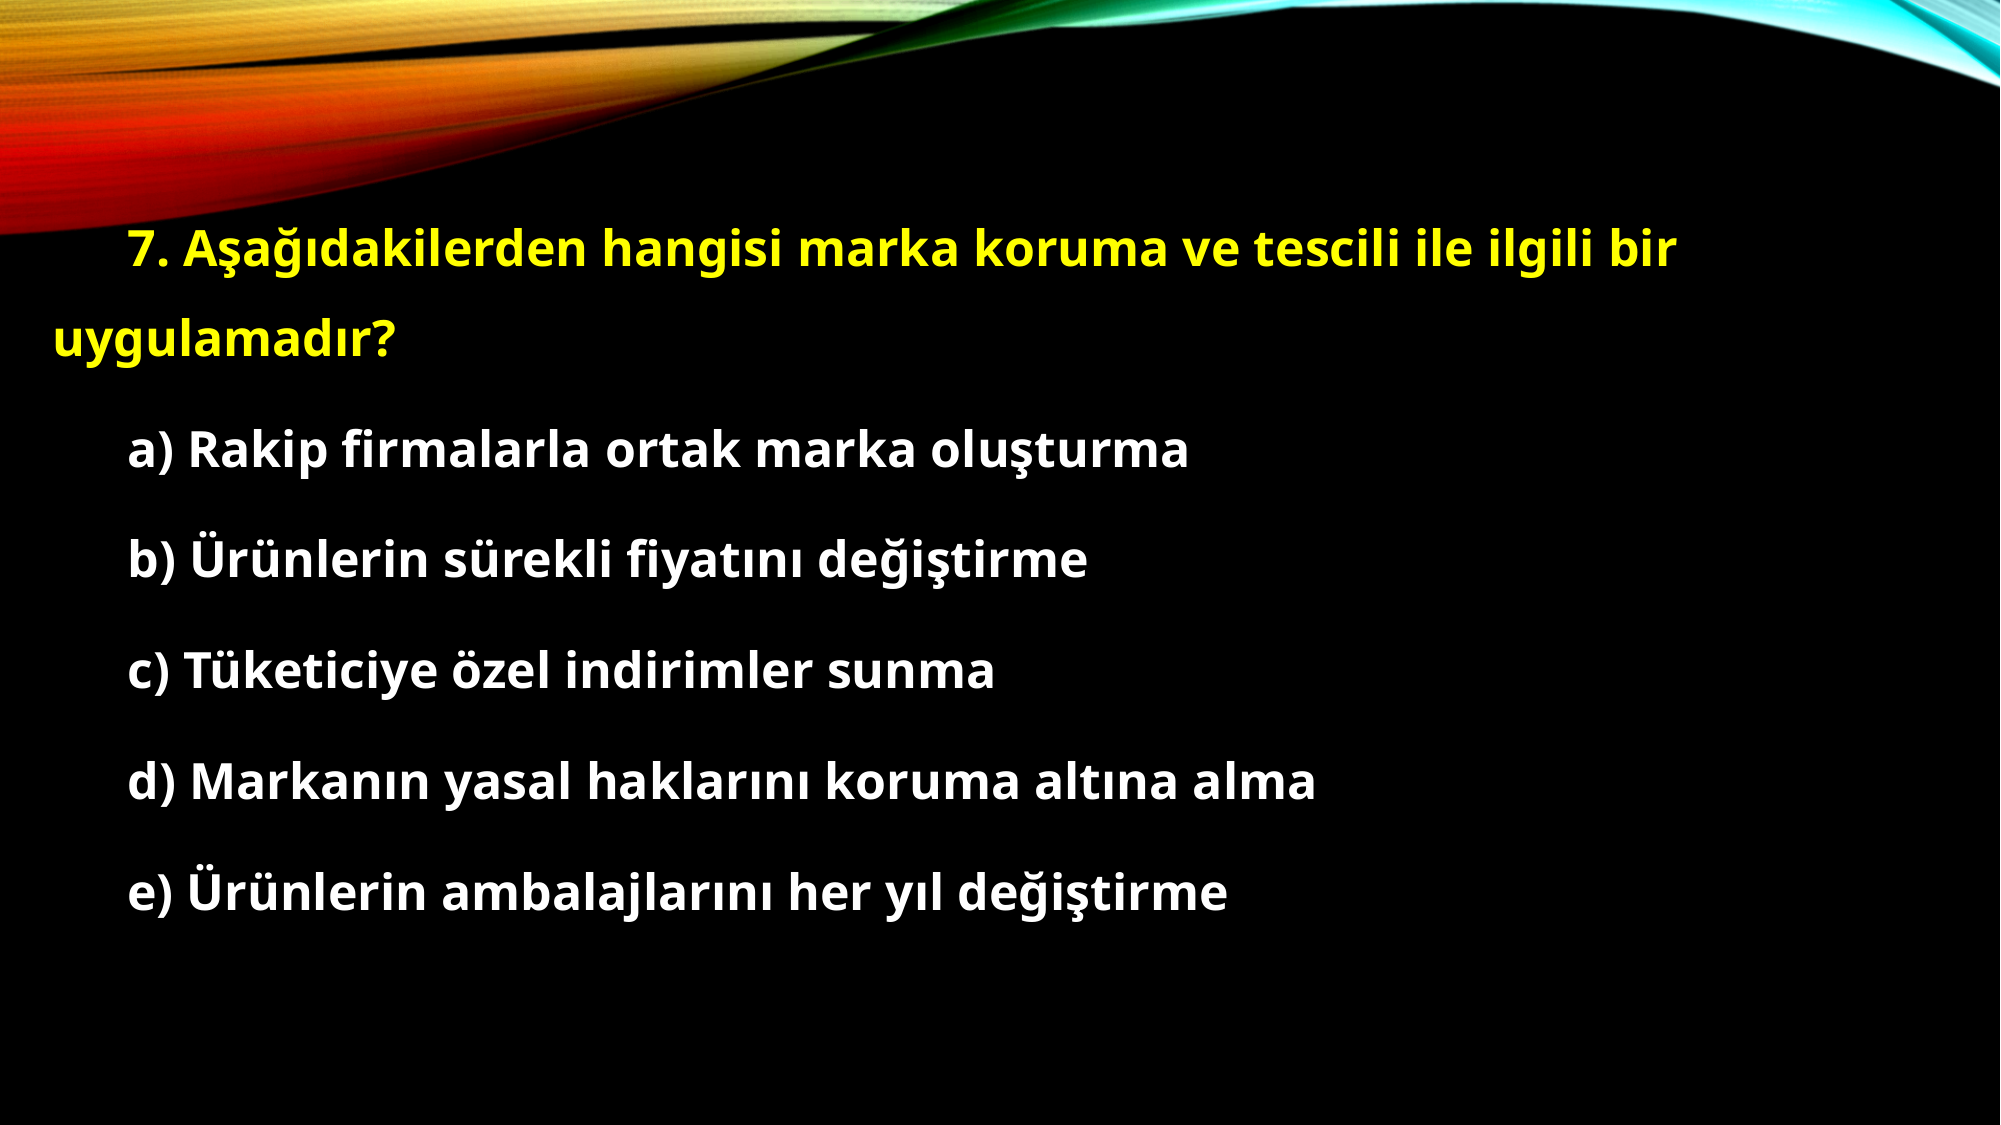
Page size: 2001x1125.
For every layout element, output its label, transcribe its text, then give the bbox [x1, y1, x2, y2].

list 7. Aşağıdakilerden hangisi marka koruma ve tescili ile ilgili bir uygulamadır? a) Rakip firmalarla ortak marka oluşturma b) Ürünlerin sürekli fiyatını değiştirme c) Tüketiciye özel indirimler sunma d) Markanın yasal haklarını koruma altına alma e) Ürünlerin ambalajlarını her yıl değiştirme [37, 97, 1944, 1073]
picture [0, 0, 2000, 237]
